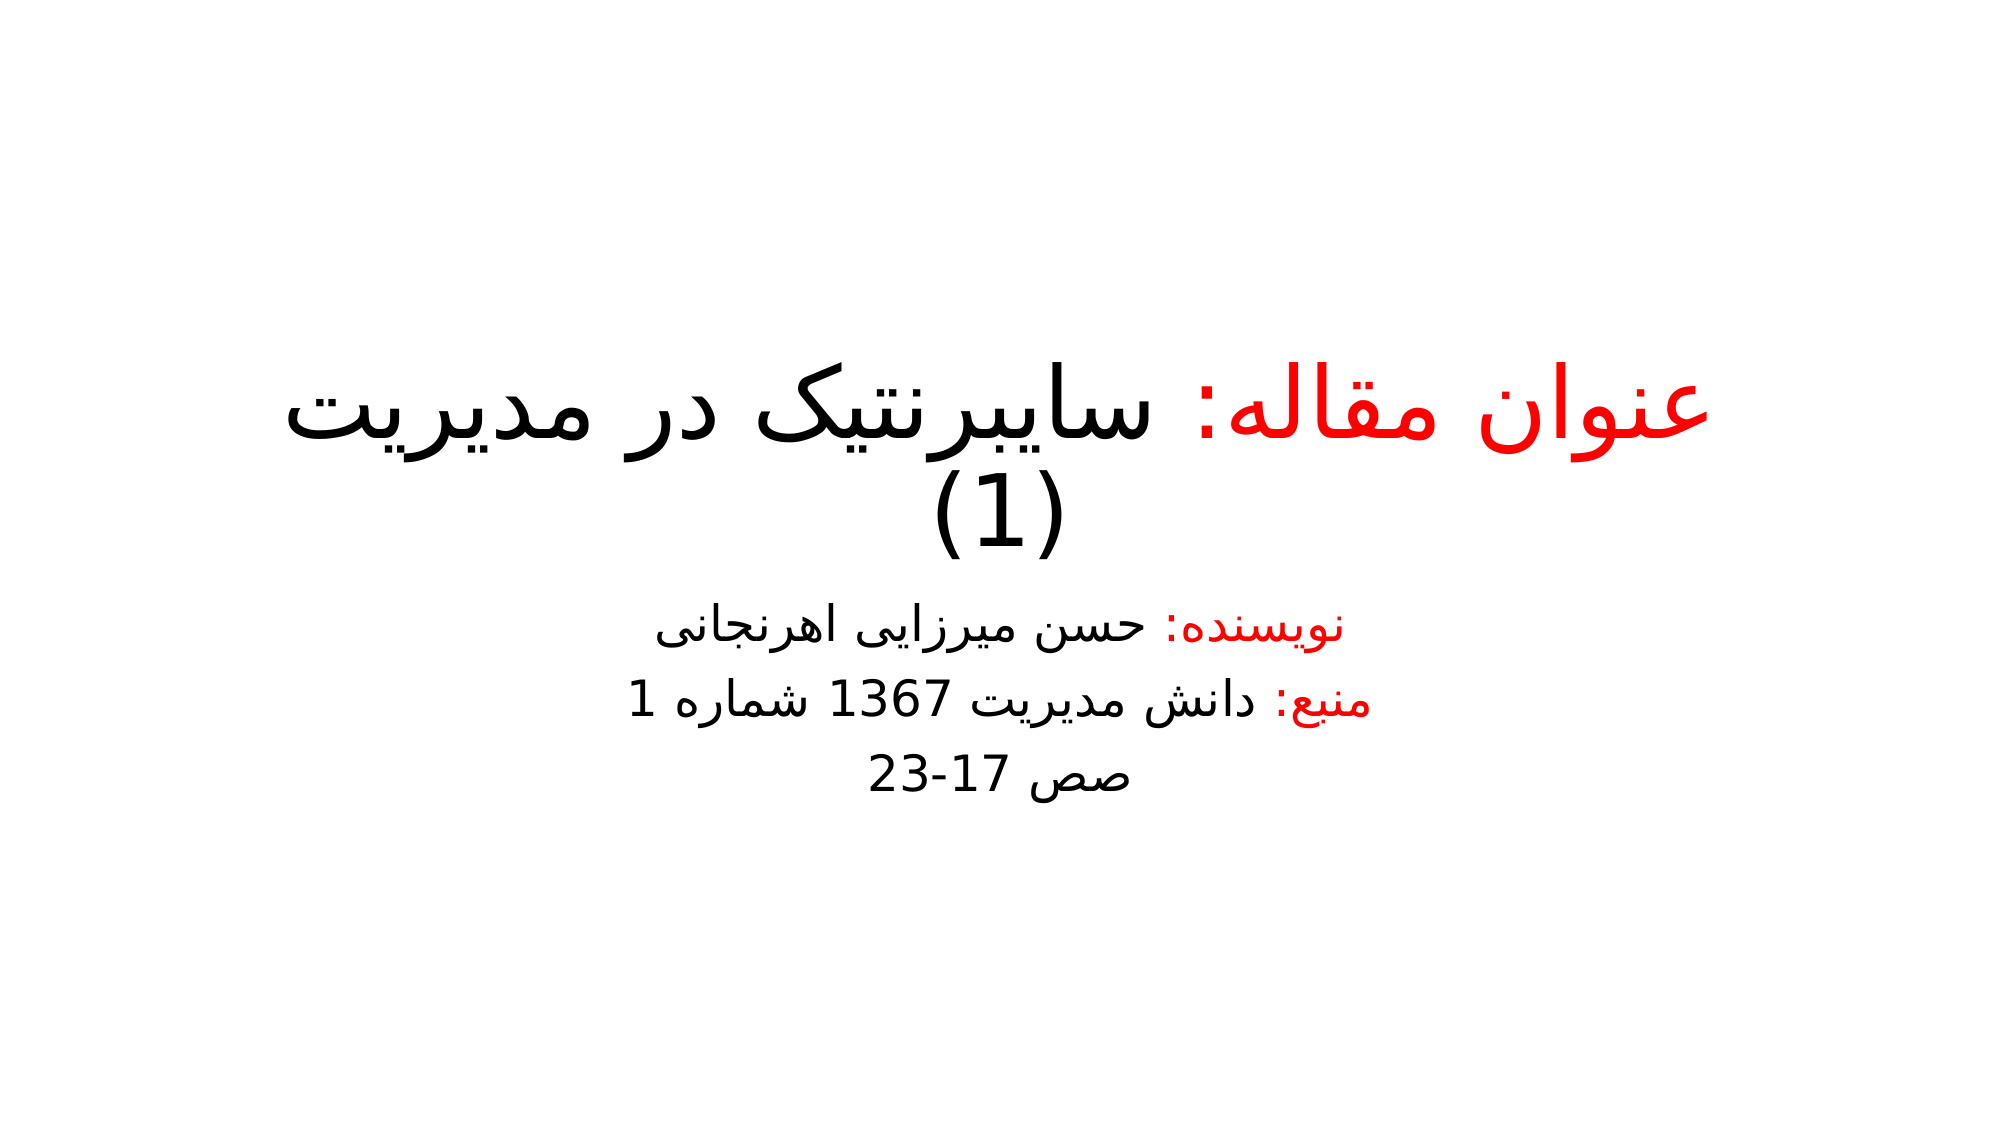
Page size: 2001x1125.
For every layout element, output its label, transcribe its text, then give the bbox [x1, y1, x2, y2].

subtitle نویسنده: حسن میرزایی اهرنجانی منبع: دانش مدیریت 1367 شماره 1 صص 17-23 [249, 590, 1750, 863]
title عنوان مقاله: سایبرنتیک در مدیریت (1) [249, 184, 1750, 576]
